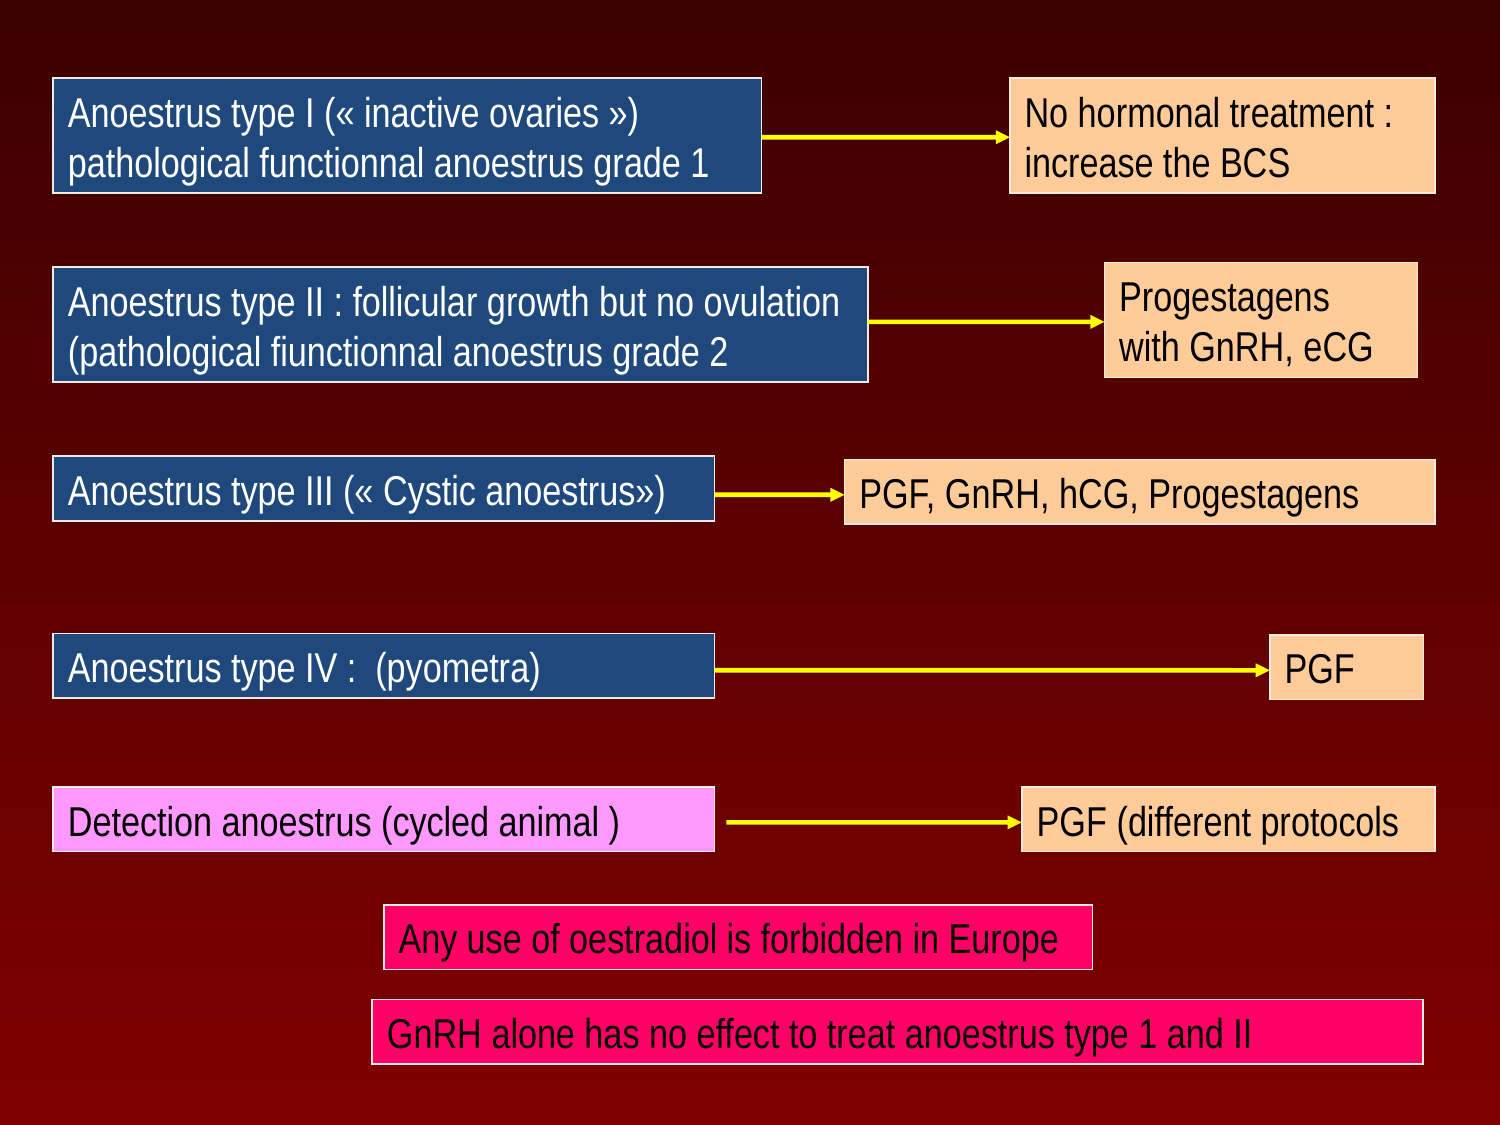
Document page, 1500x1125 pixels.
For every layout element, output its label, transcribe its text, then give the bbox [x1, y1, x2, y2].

text_box Detection anoestrus (cycled animal ) [53, 786, 715, 852]
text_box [867, 262, 1418, 380]
text_box Any use of oestradiol is forbidden in Europe [383, 904, 1093, 970]
text_box Anoestrus type IV : (pyometra) [53, 633, 715, 699]
text_box Anoestrus type II : follicular growth but no ovulation (pathological fiunctionnal anoestrus grade 2 [53, 267, 863, 382]
text_box Anoestrus type I (« inactive ovaries ») pathological functionnal anoestrus grade 1 [53, 78, 759, 193]
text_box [714, 459, 1436, 527]
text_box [726, 786, 1436, 854]
text_box Anoestrus type III (« Cystic anoestrus») [53, 456, 715, 521]
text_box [714, 634, 1424, 702]
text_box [761, 77, 1436, 195]
text_box GnRH alone has no effect to treat anoestrus type 1 and II [372, 999, 1424, 1065]
